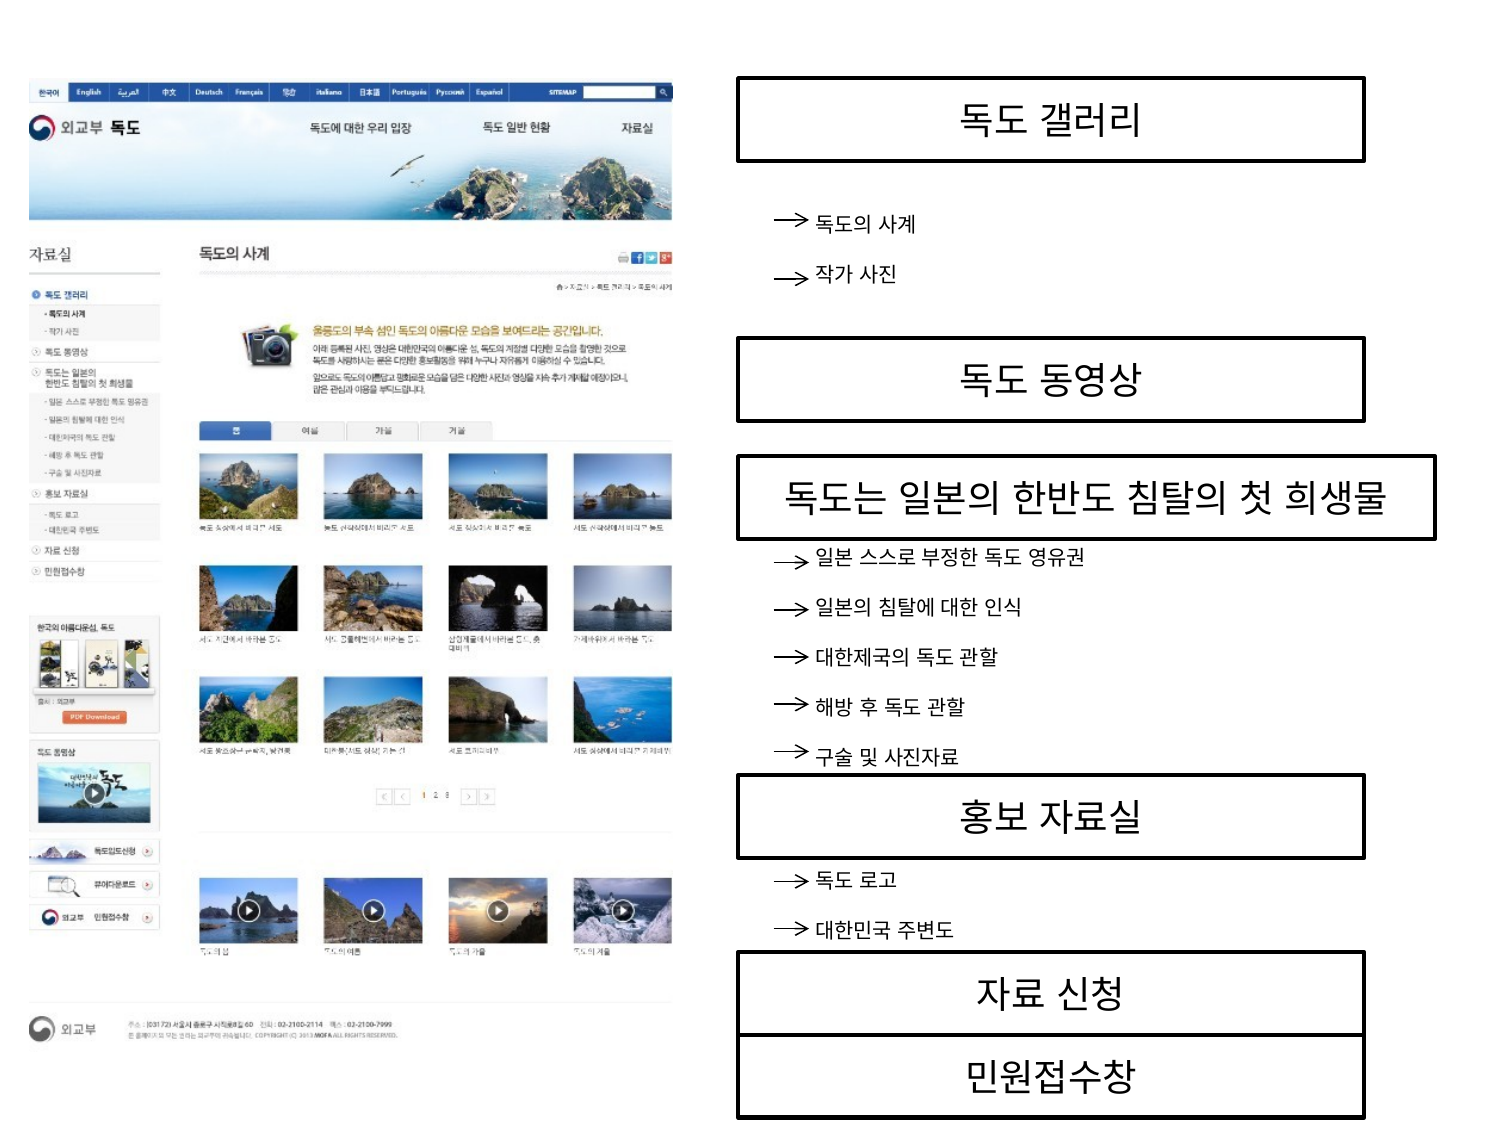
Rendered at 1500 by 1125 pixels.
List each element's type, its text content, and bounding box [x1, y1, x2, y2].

text_box 일본 스스로 부정한 독도 영유권 일본의 침탈에 대한 인식 대한제국의 독도 관할 해방 후 독도 관할 구술 및 사진자료 [736, 560, 1366, 753]
text_box 자료 신청 [736, 950, 1366, 1033]
text_box 독도 갤러리 [736, 76, 1366, 163]
text_box 독도 로고 대한민국 주변도 [736, 867, 1366, 942]
text_box 민원접수창 [736, 1033, 1366, 1120]
text_box 독도 동영상 [736, 336, 1366, 423]
text_box 독도의 사계 작가 사진 [736, 182, 1366, 316]
text_box 독도는 일본의 한반도 침탈의 첫 희생물 [736, 454, 1437, 541]
text_box 홍보 자료실 [736, 773, 1366, 860]
picture [29, 77, 674, 1052]
